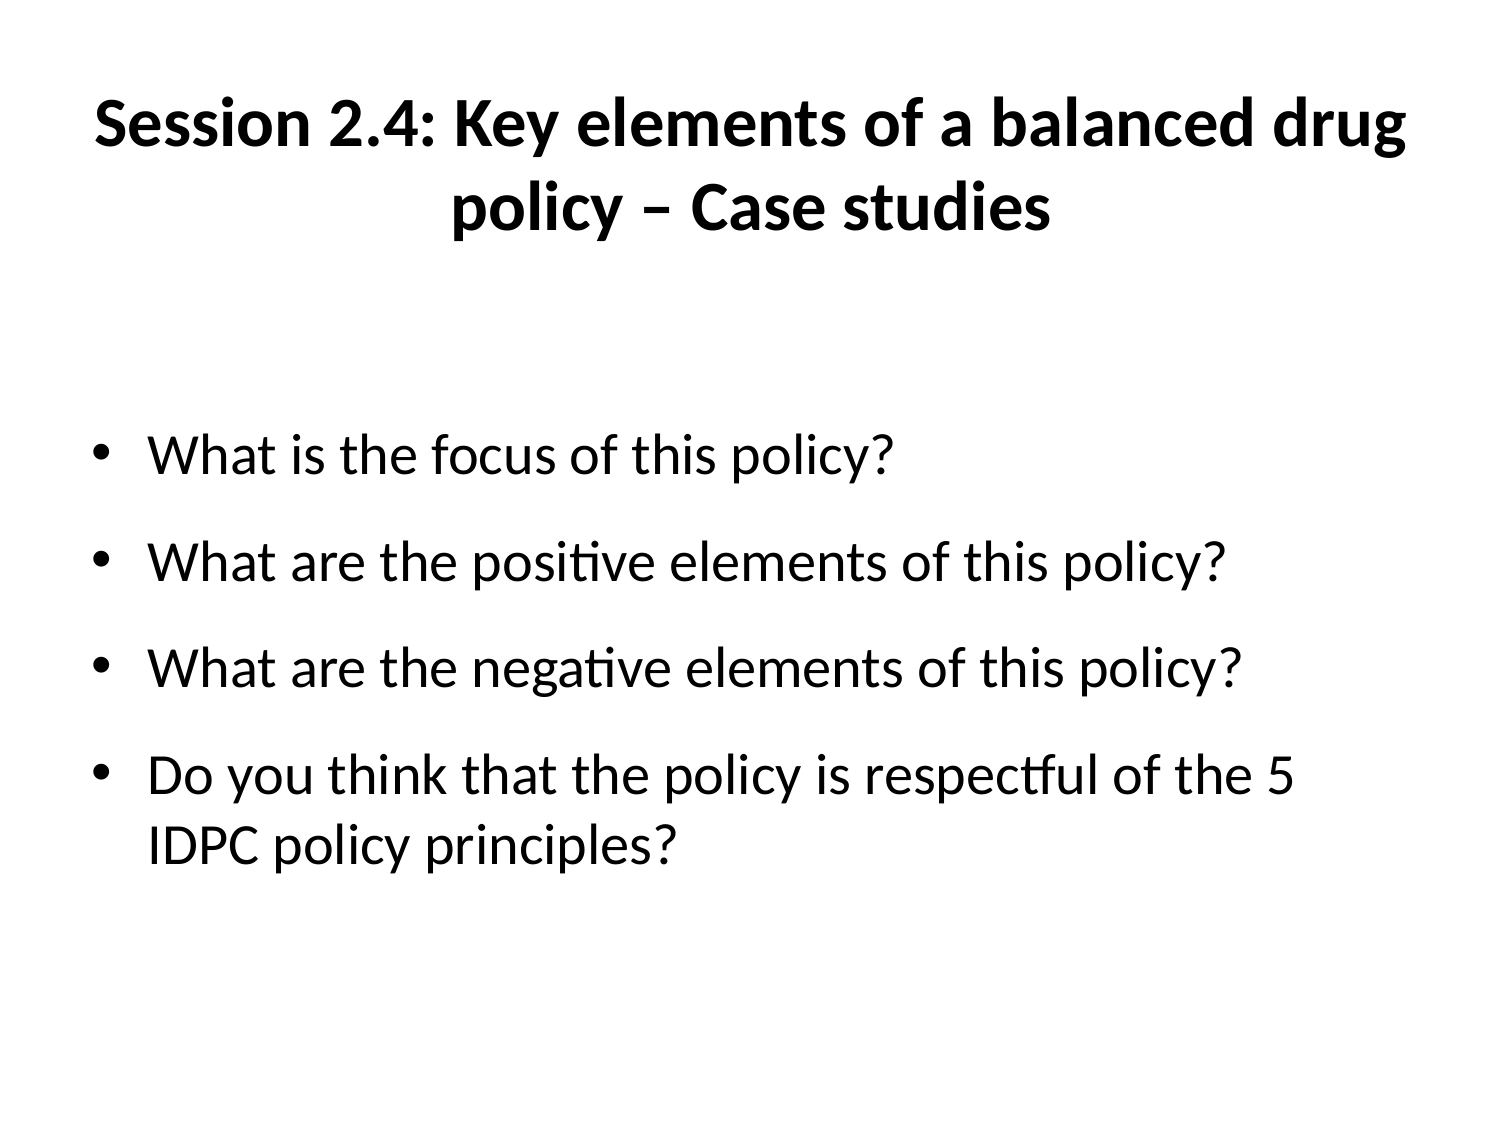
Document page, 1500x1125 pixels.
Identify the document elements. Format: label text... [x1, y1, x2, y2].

title Session 2.4: Key elements of a balanced drug policy – Case studies [76, 66, 1427, 254]
list What is the focus of this policy? What are the positive elements of this policy? What are the negative elements of this policy? Do you think that the policy is respectful of the 5 IDPC policy principles? [76, 408, 1427, 1057]
